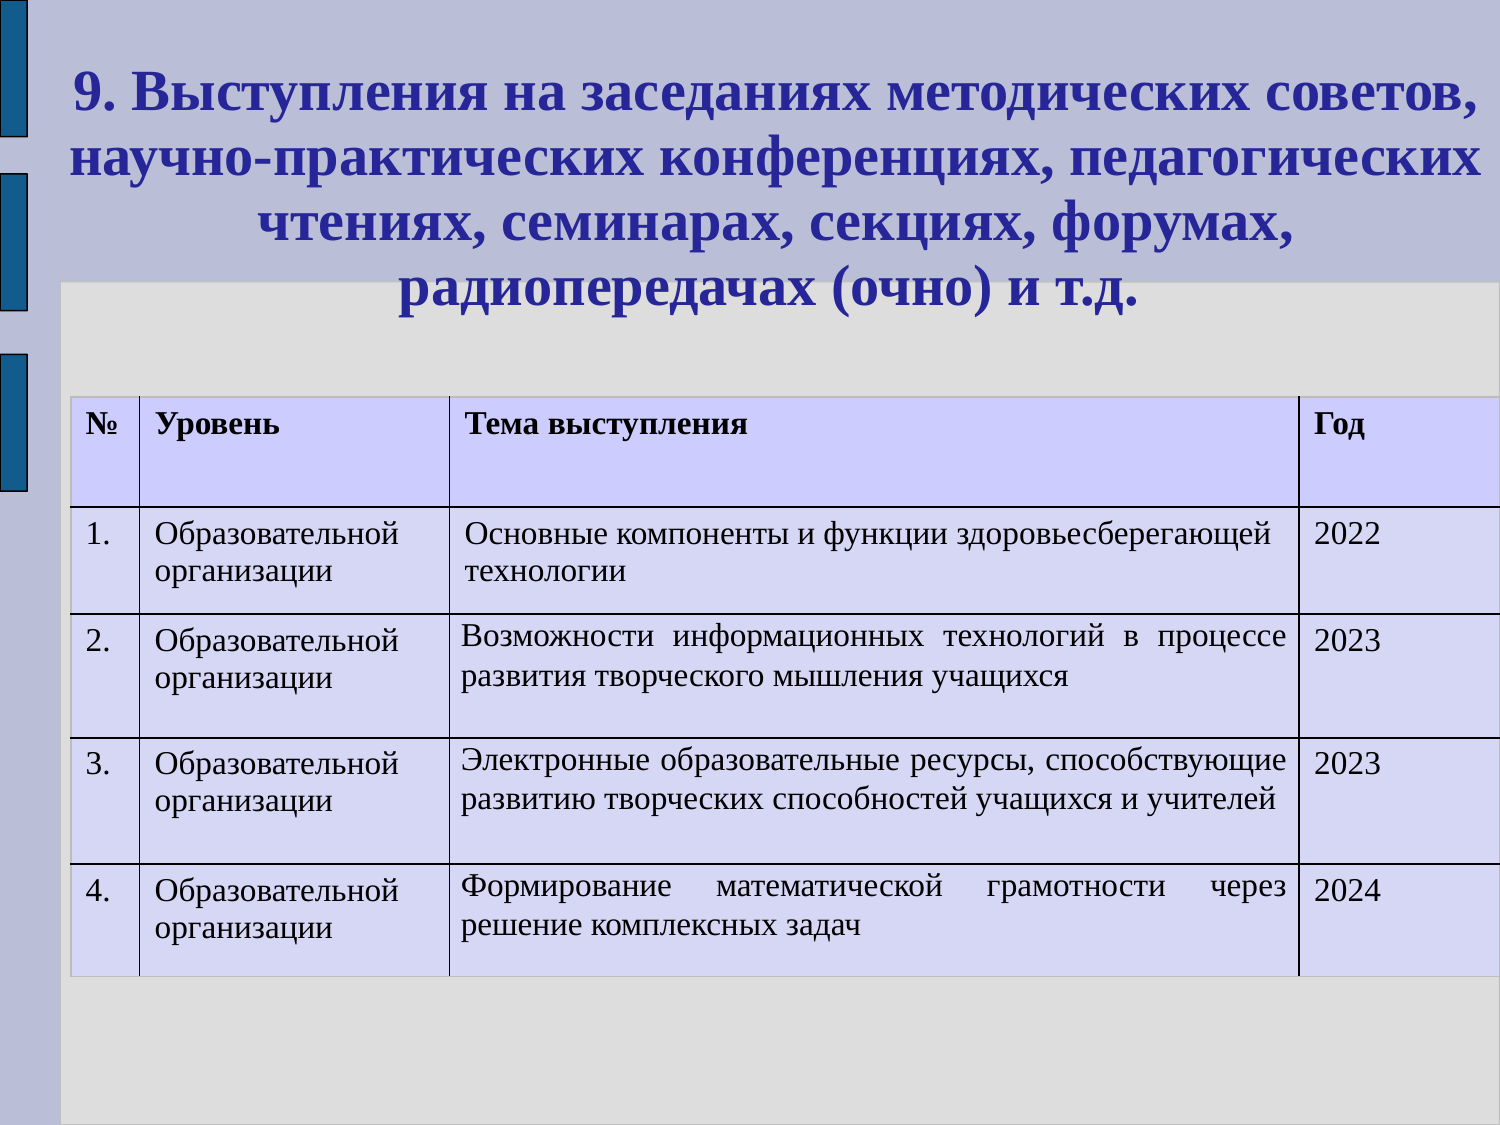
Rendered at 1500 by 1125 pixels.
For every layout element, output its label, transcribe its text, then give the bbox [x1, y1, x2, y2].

table_cell Образовательной организации [140, 508, 449, 613]
table_cell Формирование математической грамотности через решение комплексных задач [450, 865, 1298, 976]
table_cell 4. [72, 865, 139, 976]
table_cell Образовательной организации [140, 739, 449, 863]
table_header Уровень [140, 398, 449, 506]
table_cell Основные компоненты и функции здоровьесберегающей технологии [450, 508, 1298, 613]
title 9. Выступления на заседаниях методических советов, научно-практических конференциях, педагогических чтениях, семинарах, секциях, форумах, радиопередачах (очно) и т.д. [58, 42, 1494, 334]
table_header Год [1300, 398, 1499, 506]
table_cell Образовательной организации [140, 615, 449, 737]
table_cell 2022 [1300, 508, 1499, 613]
table_cell 1. [72, 508, 139, 613]
table_cell Электронные образовательные ресурсы, способствующие развитию творческих способностей учащихся и учителей [450, 739, 1298, 863]
table_header № [72, 398, 139, 506]
table_cell 2024 [1300, 865, 1499, 976]
table_cell Возможности информационных технологий в процессе развития творческого мышления учащихся [450, 615, 1298, 737]
table_cell 2023 [1300, 739, 1499, 863]
table_cell Образовательной организации [140, 865, 449, 976]
table_cell 3. [72, 739, 139, 863]
table_cell 2. [72, 615, 139, 737]
table_header Тема выступления [450, 398, 1298, 506]
table_cell 2023 [1300, 615, 1499, 737]
